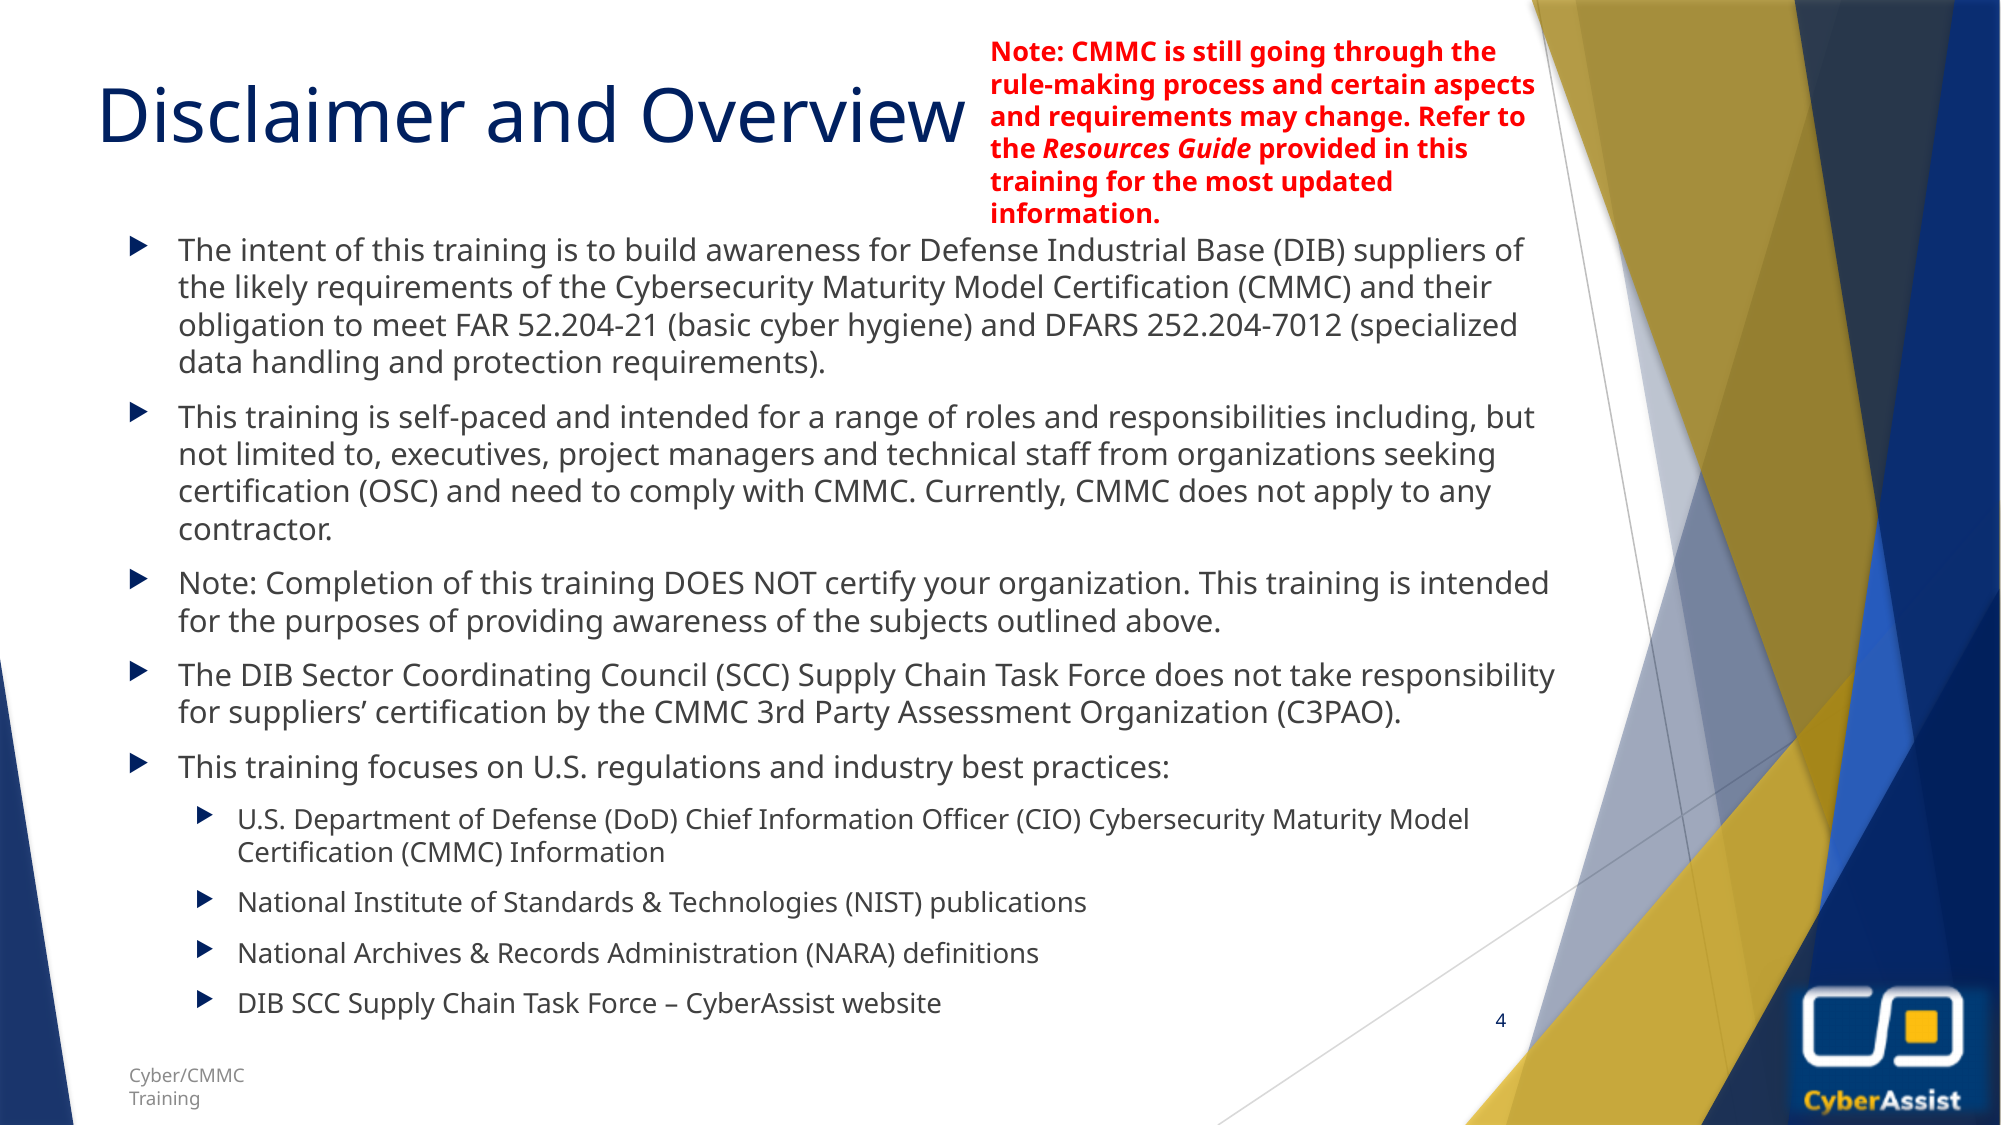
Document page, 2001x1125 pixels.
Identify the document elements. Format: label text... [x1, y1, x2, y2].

slide_number 4 [1409, 991, 1522, 1051]
title Disclaimer and Overview [81, 59, 975, 198]
picture [1776, 975, 2000, 1125]
text_box Note: CMMC is still going through the rule-making process and certain aspects and requirements may change. Refer to the Resources Guide provided in this training for the most updated information. [975, 27, 1554, 237]
footer Cyber/CMMC Training [77, 449, 297, 1117]
list The intent of this training is to build awareness for Defense Industrial Base (DIB) suppliers of the likely requirements of the Cybersecurity Maturity Model Certification (CMMC) and their obligation to meet FAR 52.204-21 (basic cyber hygiene) and DFARS 252.204-7012 (specialized data handling and protection requirements). This training is self-paced and intended for a range of roles and responsibilities including, but not limited to, executives, project managers and technical staff from organizations seeking certification (OSC) and need to comply with CMMC. Currently, CMMC does not apply to any contractor. Note: Completion of this training DOES NOT certify your organization. This training is intended for the purposes of providing awareness of the subjects outlined above. The DIB Sector Coordinating Council (SCC) Supply Chain Task Force does not take responsibility for suppliers’ certification by the CMMC 3rd Party Assessment Organization (C3PAO). This training focuses on U.S. regulations and industry best practices: U.S. Department of Defense (DoD) Chief Information Officer (CIO) Cybersecurity Maturity Model Certification (CMMC) Information National Institute of Standards & Technologies (NIST) publications National Archives & Records Administration (NARA) definitions DIB SCC Supply Chain Task Force – CyberAssist website [112, 223, 1575, 1040]
